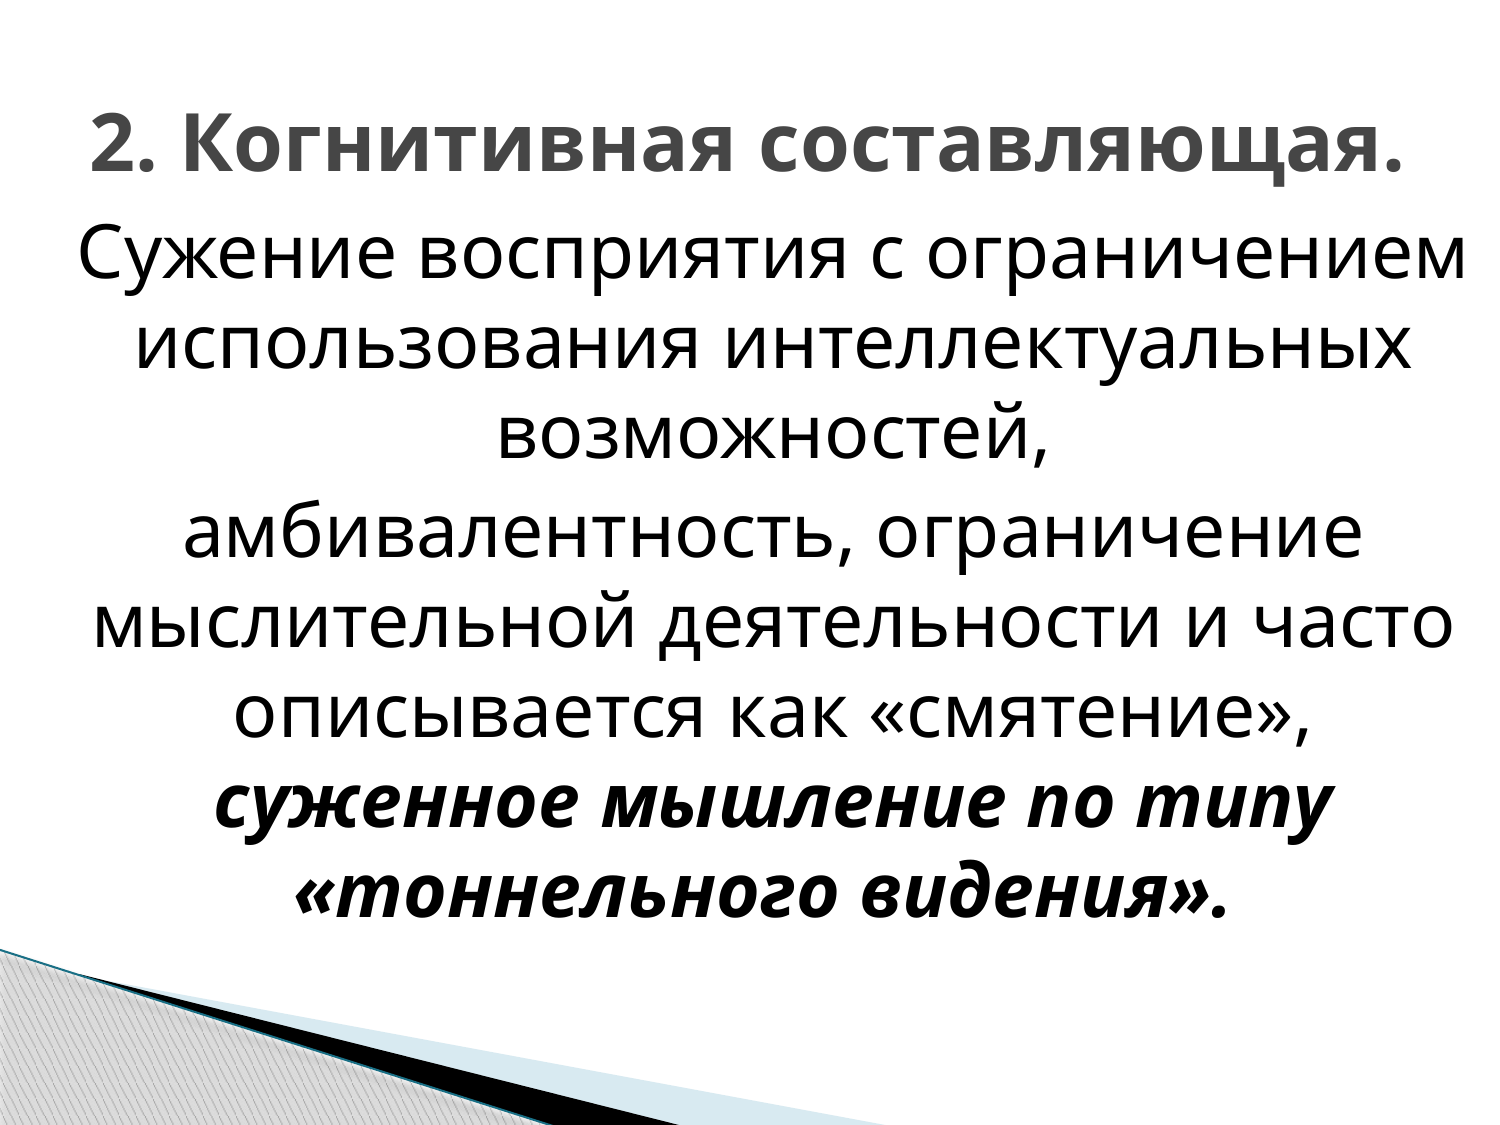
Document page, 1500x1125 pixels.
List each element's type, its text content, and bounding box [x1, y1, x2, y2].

list Сужение восприятия с ограничением использования интеллектуальных возможностей, амбивалентность, ограничение мыслительной деятельности и часто описывается как «смятение», суженное мышление по типу «тоннельного видения». [29, 196, 1500, 1047]
title 2. Когнитивная составляющая. [75, 45, 1425, 233]
